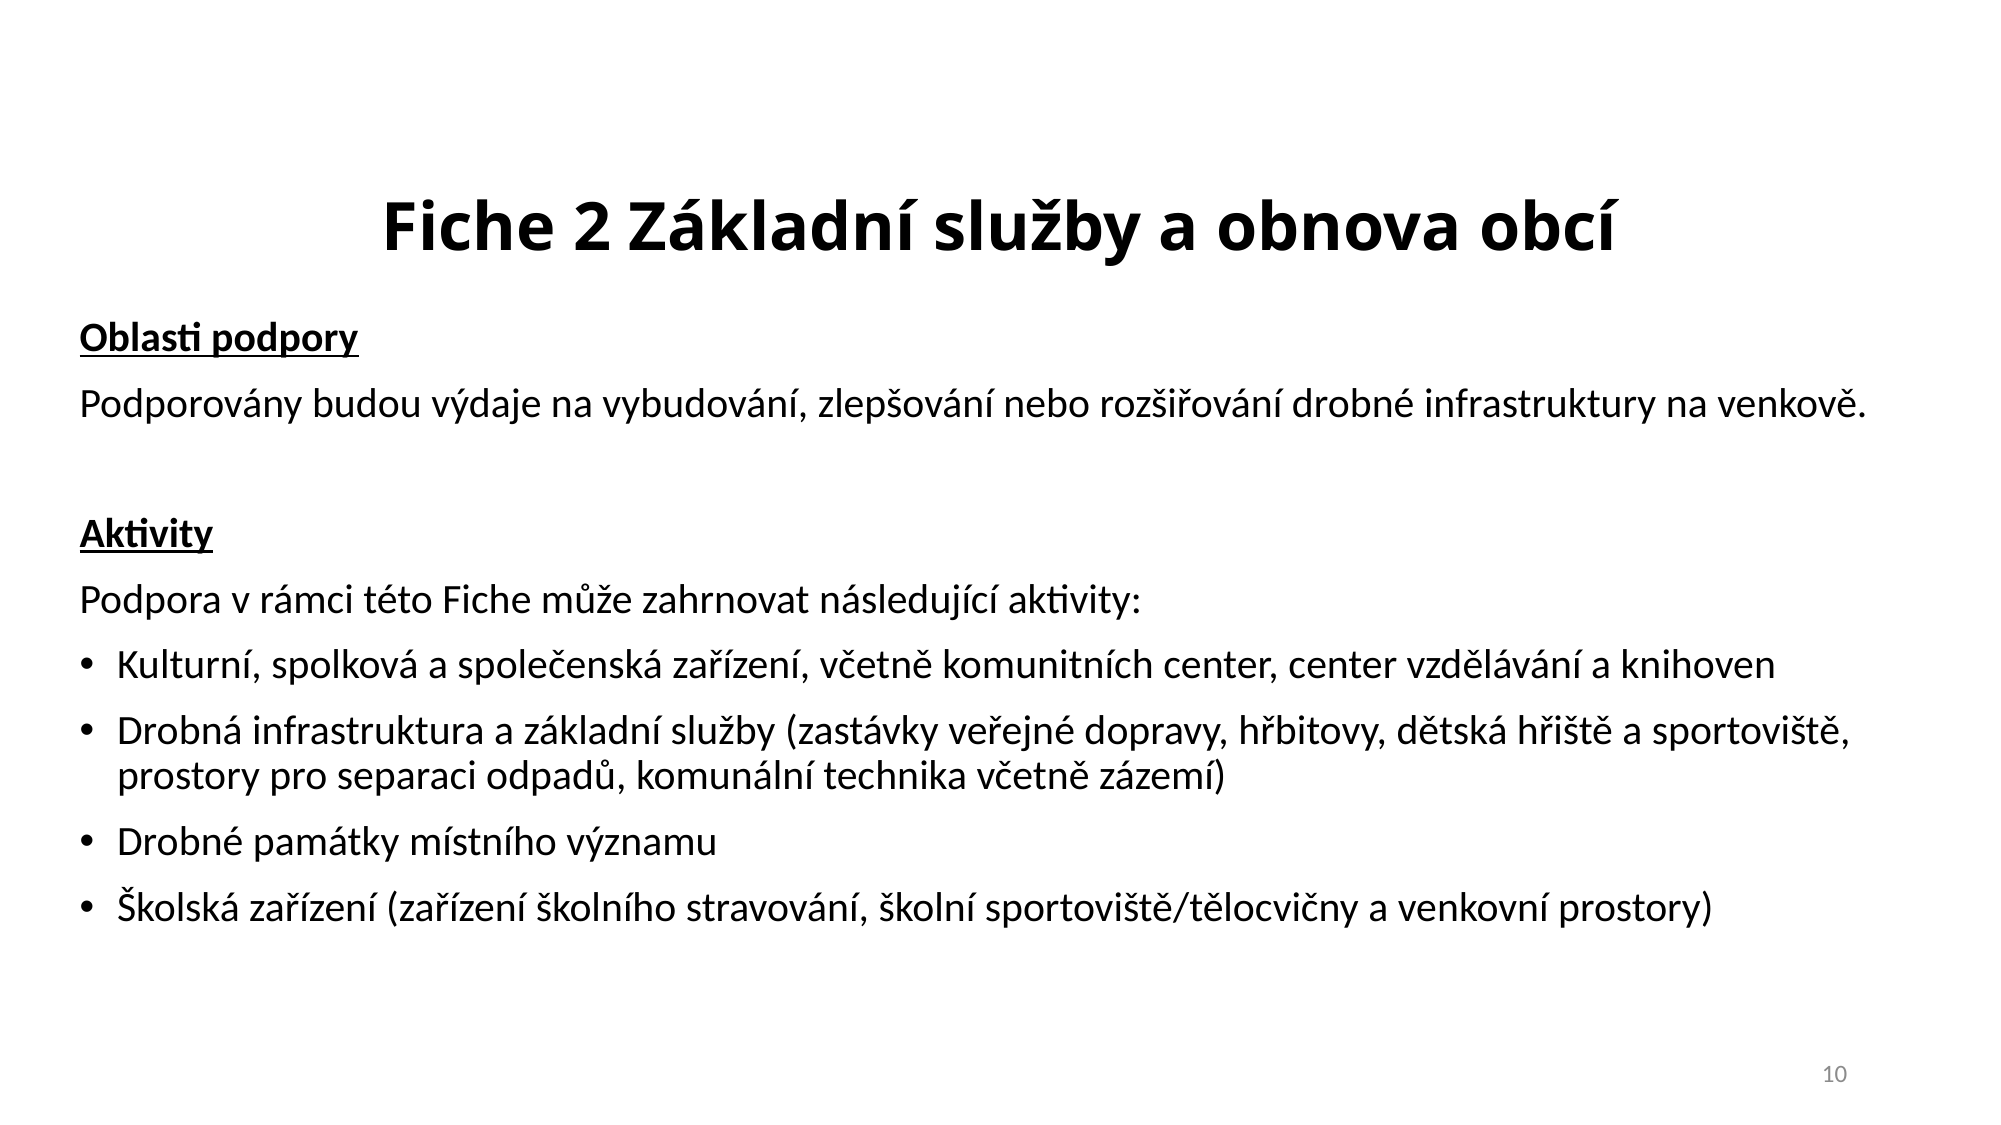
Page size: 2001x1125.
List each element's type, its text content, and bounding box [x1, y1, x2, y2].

slide_number 10 [1412, 1042, 1863, 1103]
title Fiche 2 Základní služby a obnova obcí [137, 163, 1863, 294]
list Oblasti podpory Podporovány budou výdaje na vybudování, zlepšování nebo rozšiřování drobné infrastruktury na venkově. Aktivity Podpora v rámci této Fiche může zahrnovat následující aktivity: Kulturní, spolková a společenská zařízení, včetně komunitních center, center vzdělávání a knihoven Drobná infrastruktura a základní služby (zastávky veřejné dopravy, hřbitovy, dětská hřiště a sportoviště, prostory pro separaci odpadů, komunální technika včetně zázemí) Drobné památky místního významu Školská zařízení (zařízení školního stravování, školní sportoviště/tělocvičny a venkovní prostory) [64, 308, 1936, 944]
